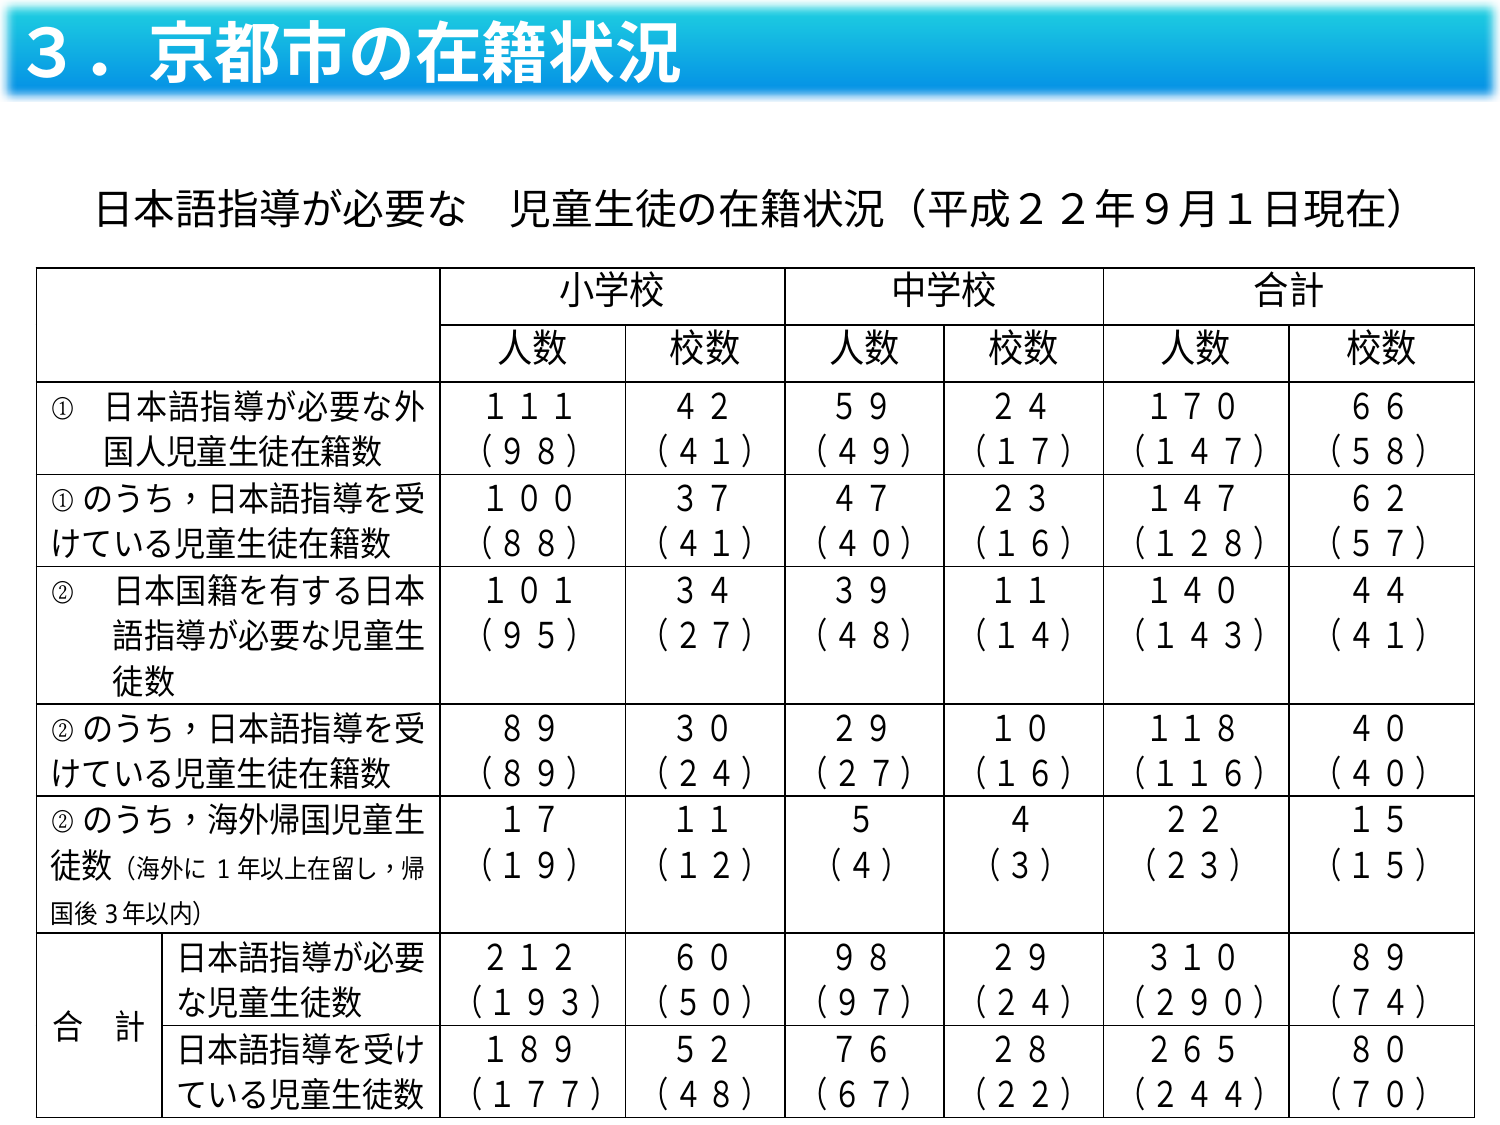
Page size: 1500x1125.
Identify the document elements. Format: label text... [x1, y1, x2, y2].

text_box ３．京都市の在籍状況 [17, 17, 1486, 86]
text_box 日本語指導が必要な 児童生徒の在籍状況（平成２２年９月１日現在） [52, 175, 1447, 240]
picture [0, 266, 1500, 1125]
